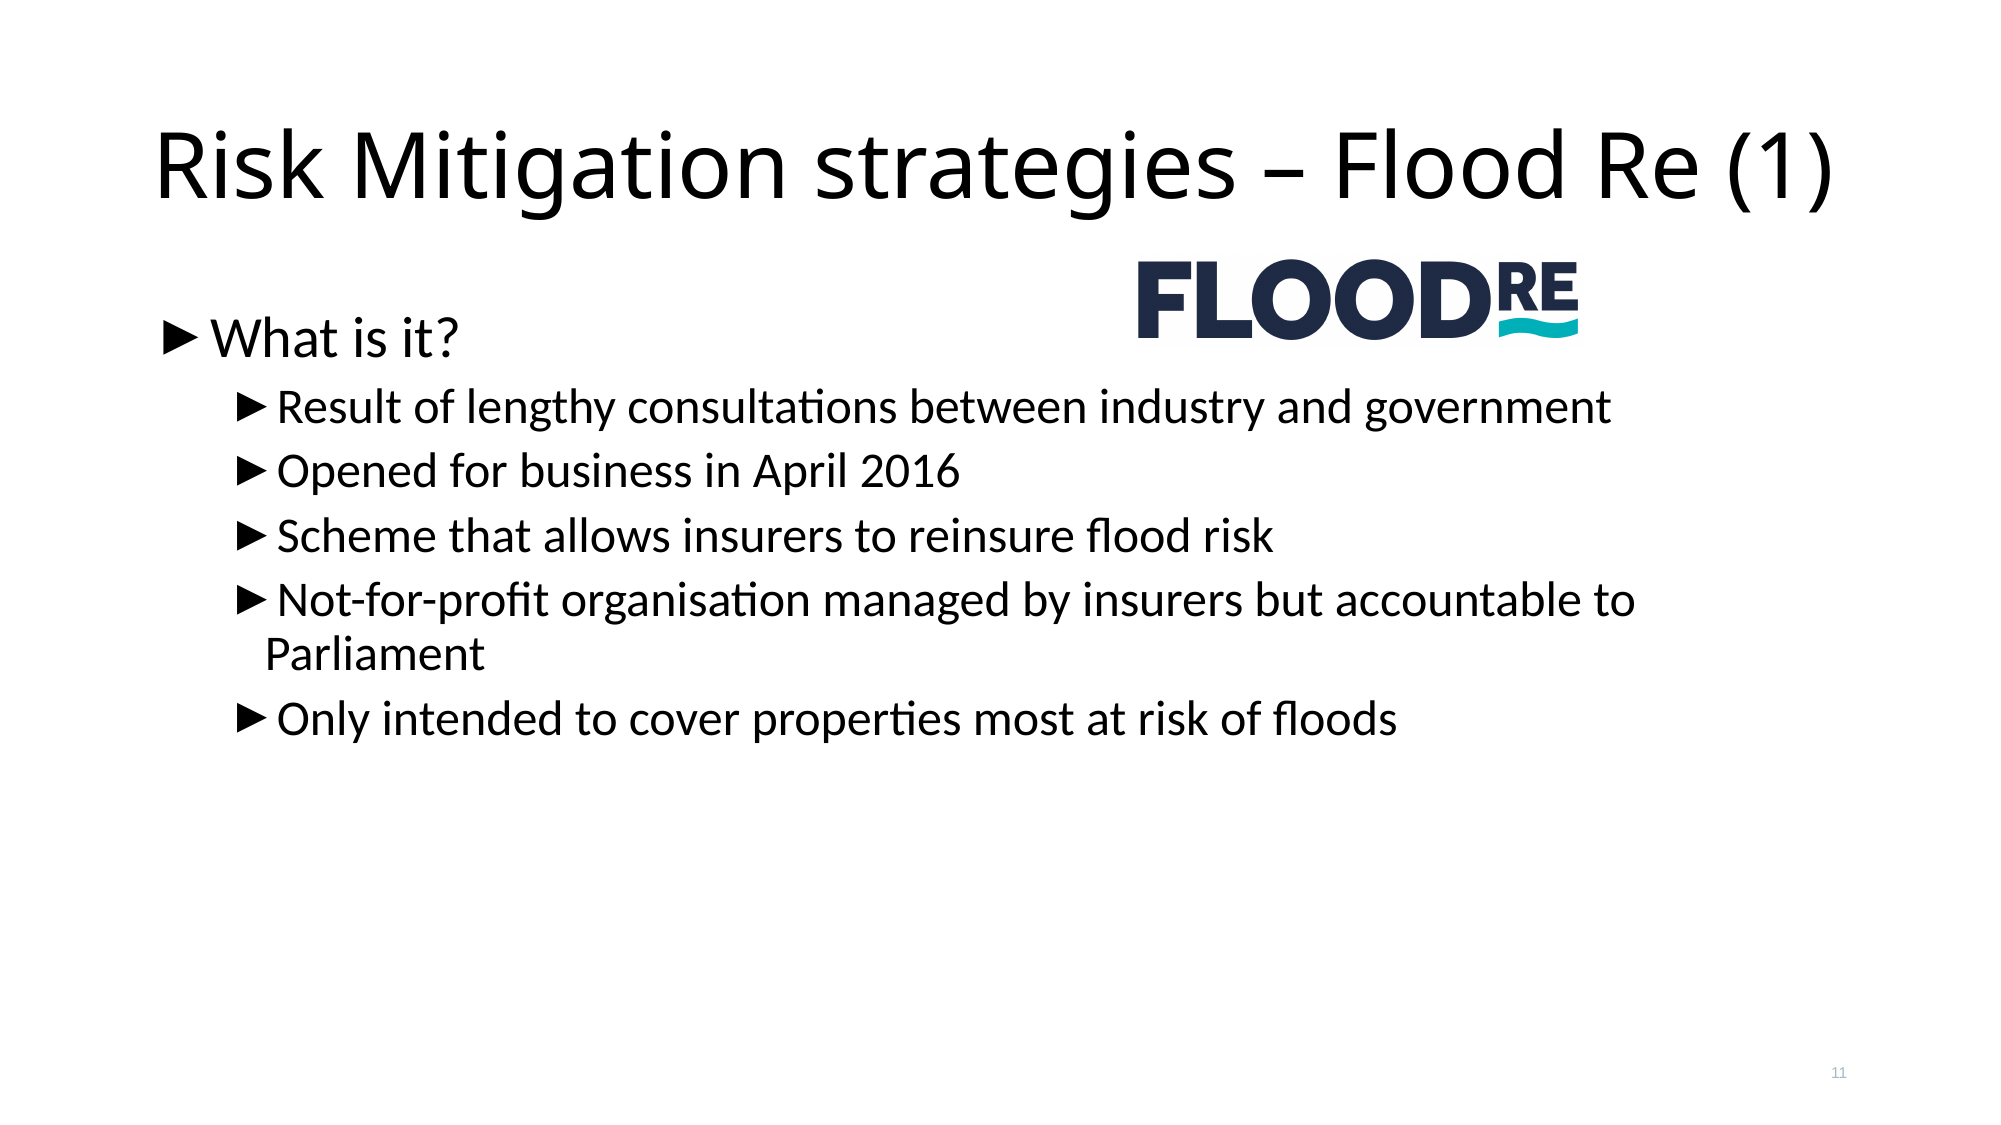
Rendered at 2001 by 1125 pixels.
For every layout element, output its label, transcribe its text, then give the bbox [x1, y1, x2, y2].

list What is it? Result of lengthy consultations between industry and government Opened for business in April 2016 Scheme that allows insurers to reinsure flood risk Not-for-profit organisation managed by insurers but accountable to Parliament Only intended to cover properties most at risk of floods [137, 299, 1863, 1014]
slide_number 11 [1412, 1042, 1863, 1103]
picture [1129, 251, 1586, 348]
title Risk Mitigation strategies – Flood Re (1) [137, 59, 1863, 278]
